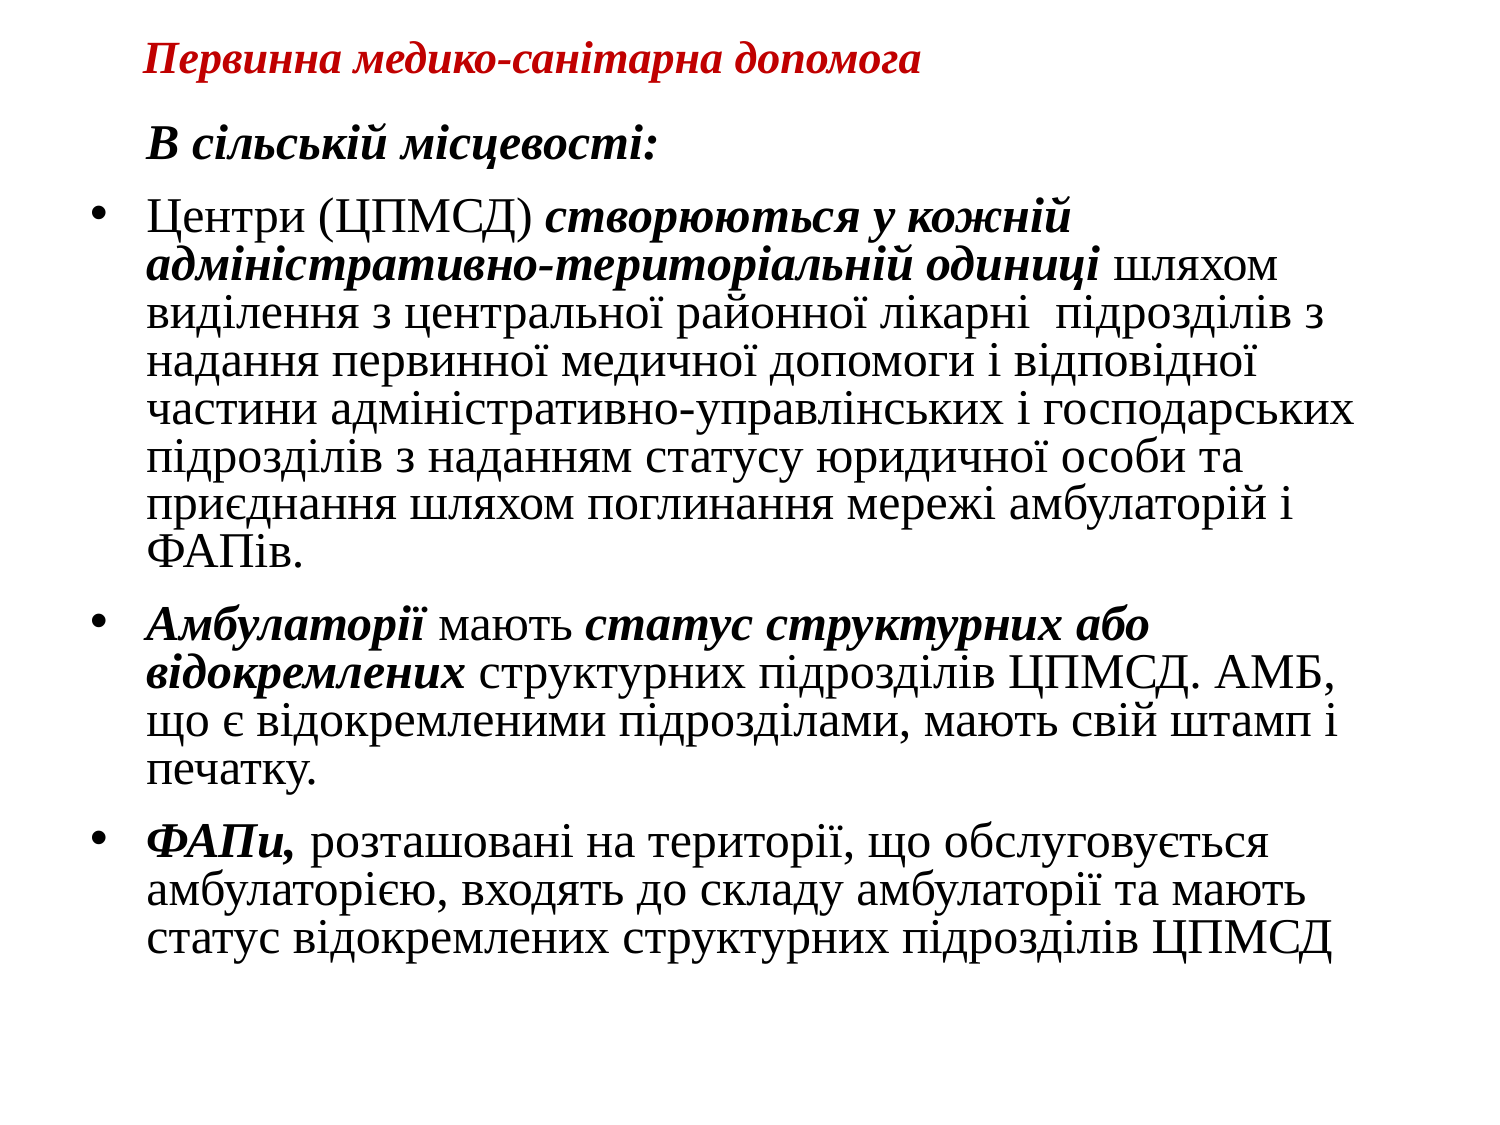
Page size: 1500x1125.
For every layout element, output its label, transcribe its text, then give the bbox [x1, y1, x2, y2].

title dПервинна медико-санітарна допомогак створення центрів ПМСД [0, 7, 1500, 112]
list В сільській місцевості: Центри (ЦПМСД) створюються у кожній адміністративно-територіальній одиниці шляхом виділення з центральної районної лікарні підрозділів з надання первинної медичної допомоги і відповідної частини адміністративно-управлінських і господарських підрозділів з наданням статусу юридичної особи та приєднання шляхом поглинання мережі амбулаторій і ФАПів. Амбулаторії мають статус структурних або відокремлених структурних підрозділів ЦПМСД. АМБ, що є відокремленими підрозділами, мають свій штамп і печатку. ФАПи, розташовані на території, що обслуговується амбулаторією, входять до складу амбулаторії та мають статус відокремлених структурних підрозділів ЦПМСД [75, 113, 1425, 1059]
